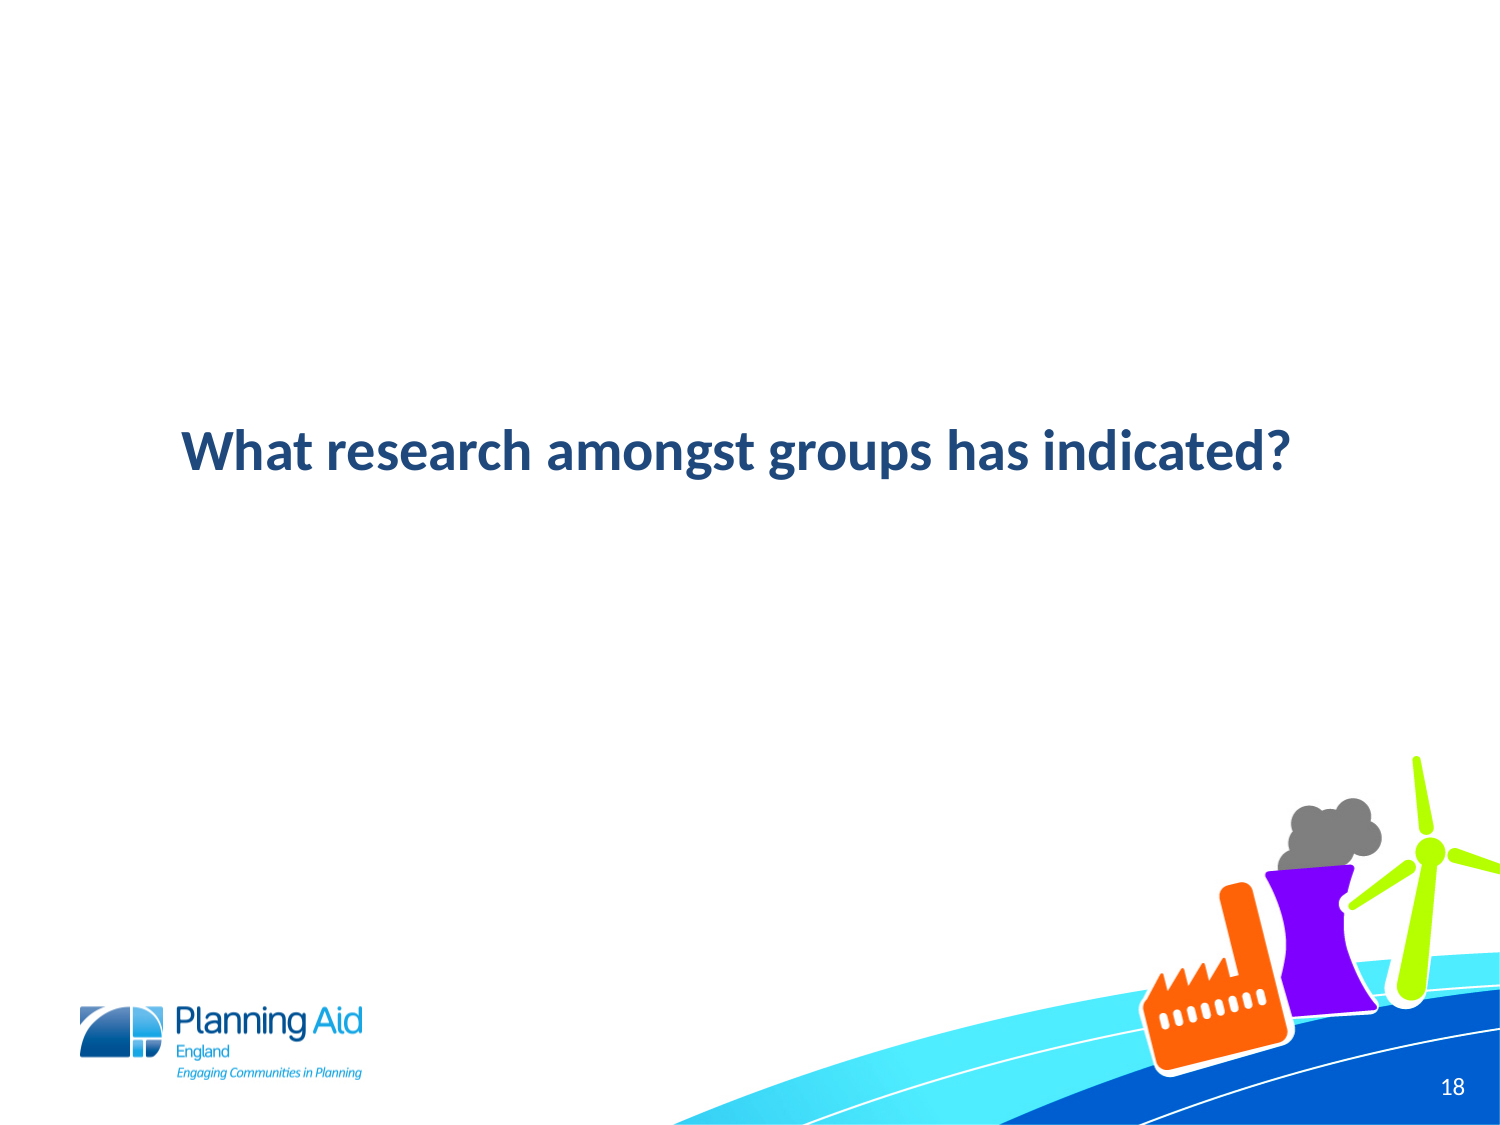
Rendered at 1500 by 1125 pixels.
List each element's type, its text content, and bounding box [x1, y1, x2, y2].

picture [616, 686, 1500, 1125]
slide_number 18 [1378, 1055, 1481, 1116]
list What research amongst groups has indicated? [62, 262, 1412, 1005]
picture [0, 939, 431, 1125]
